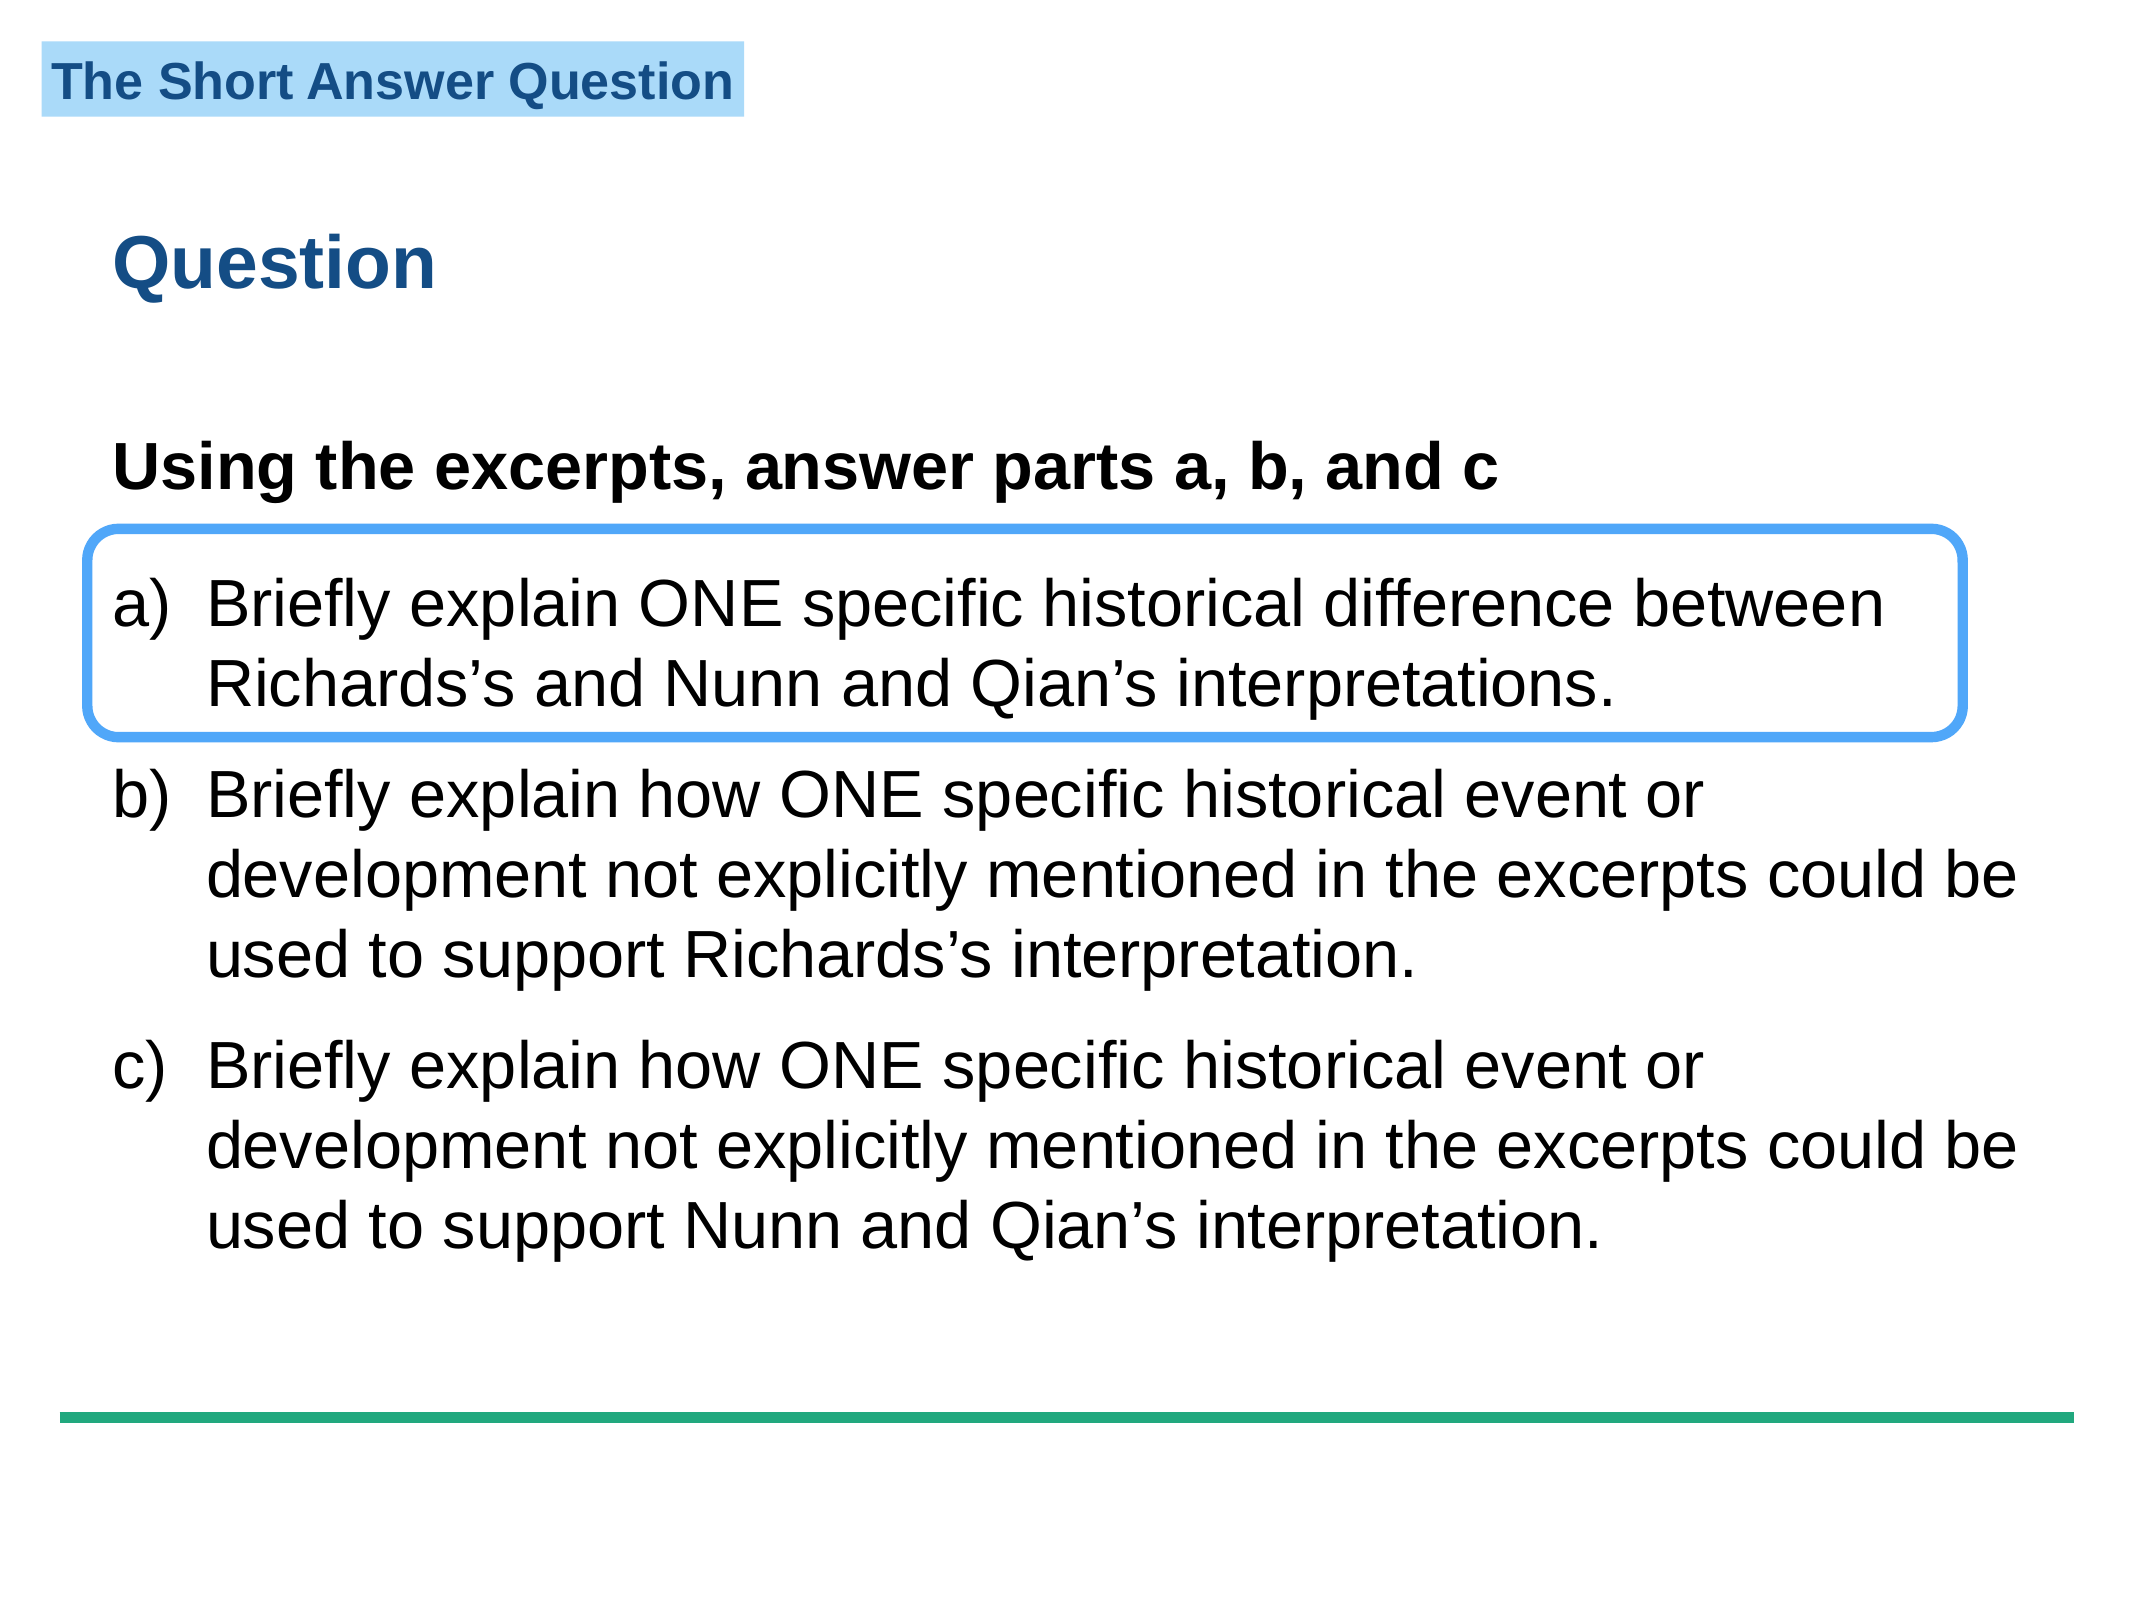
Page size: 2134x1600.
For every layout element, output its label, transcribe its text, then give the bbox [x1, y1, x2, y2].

text_box Using the excerpts, answer parts a, b, and c [104, 417, 1513, 510]
text_box Briefly explain ONE specific historical difference between Richards’s and Nunn and Qian’s interpretations. Briefly explain how ONE specific historical event or development not explicitly mentioned in the excerpts could be used to support Richards’s interpretation. Briefly explain how ONE specific historical event or development not explicitly mentioned in the excerpts could be used to support Nunn and Qian’s interpretation. [103, 551, 2030, 1246]
text_box Question [104, 208, 448, 310]
text_box [87, 528, 1963, 738]
